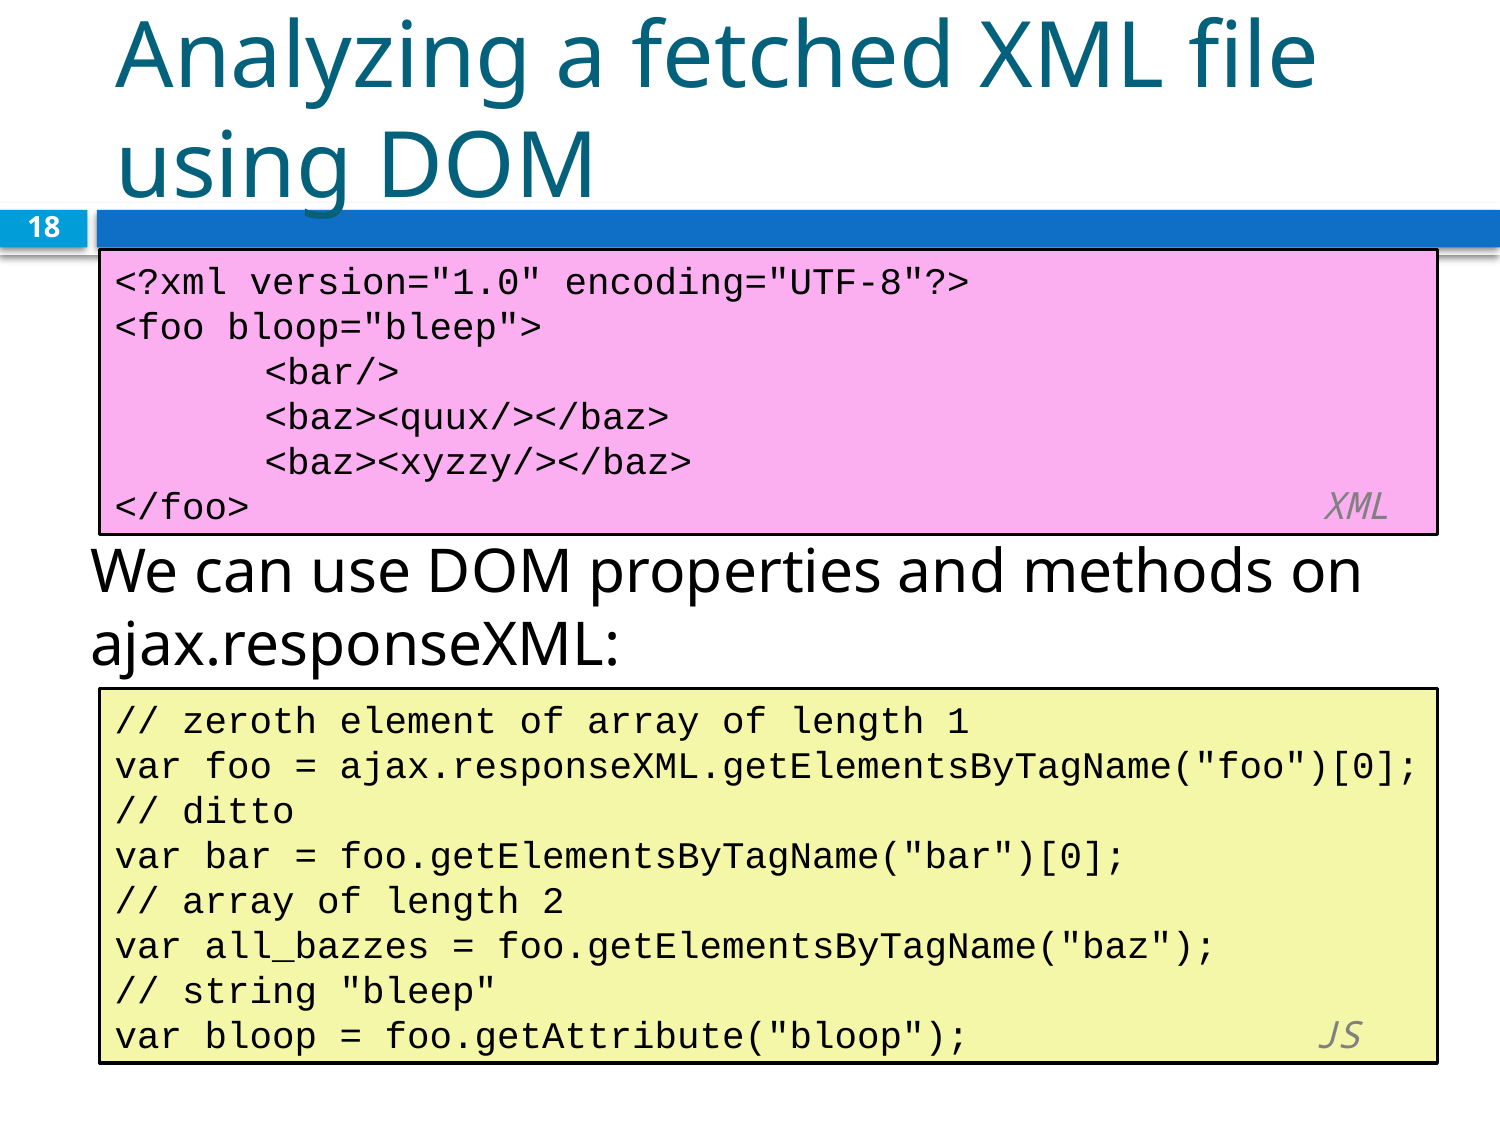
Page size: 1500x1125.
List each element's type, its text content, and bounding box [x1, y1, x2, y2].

text_box // zeroth element of array of length 1 var foo = ajax.responseXML.getElementsByTagName("foo")[0]; // ditto var bar = foo.getElementsByTagName("bar")[0]; // array of length 2 var all_bazzes = foo.getElementsByTagName("baz"); // string "bleep" var bloop = foo.getAttribute("bloop"); JS [99, 688, 1438, 1064]
text_box <?xml version="1.0" encoding="UTF-8"?> <foo bloop="bleep"> <bar/> <baz><quux/></baz> <baz><xyzzy/></baz> </foo> XML [99, 249, 1438, 535]
title Analyzing a fetched XML file using DOM [100, 24, 1439, 188]
slide_number 18 [0, 208, 88, 249]
list We can use DOM properties and methods on ajax.responseXML: [74, 524, 1413, 726]
